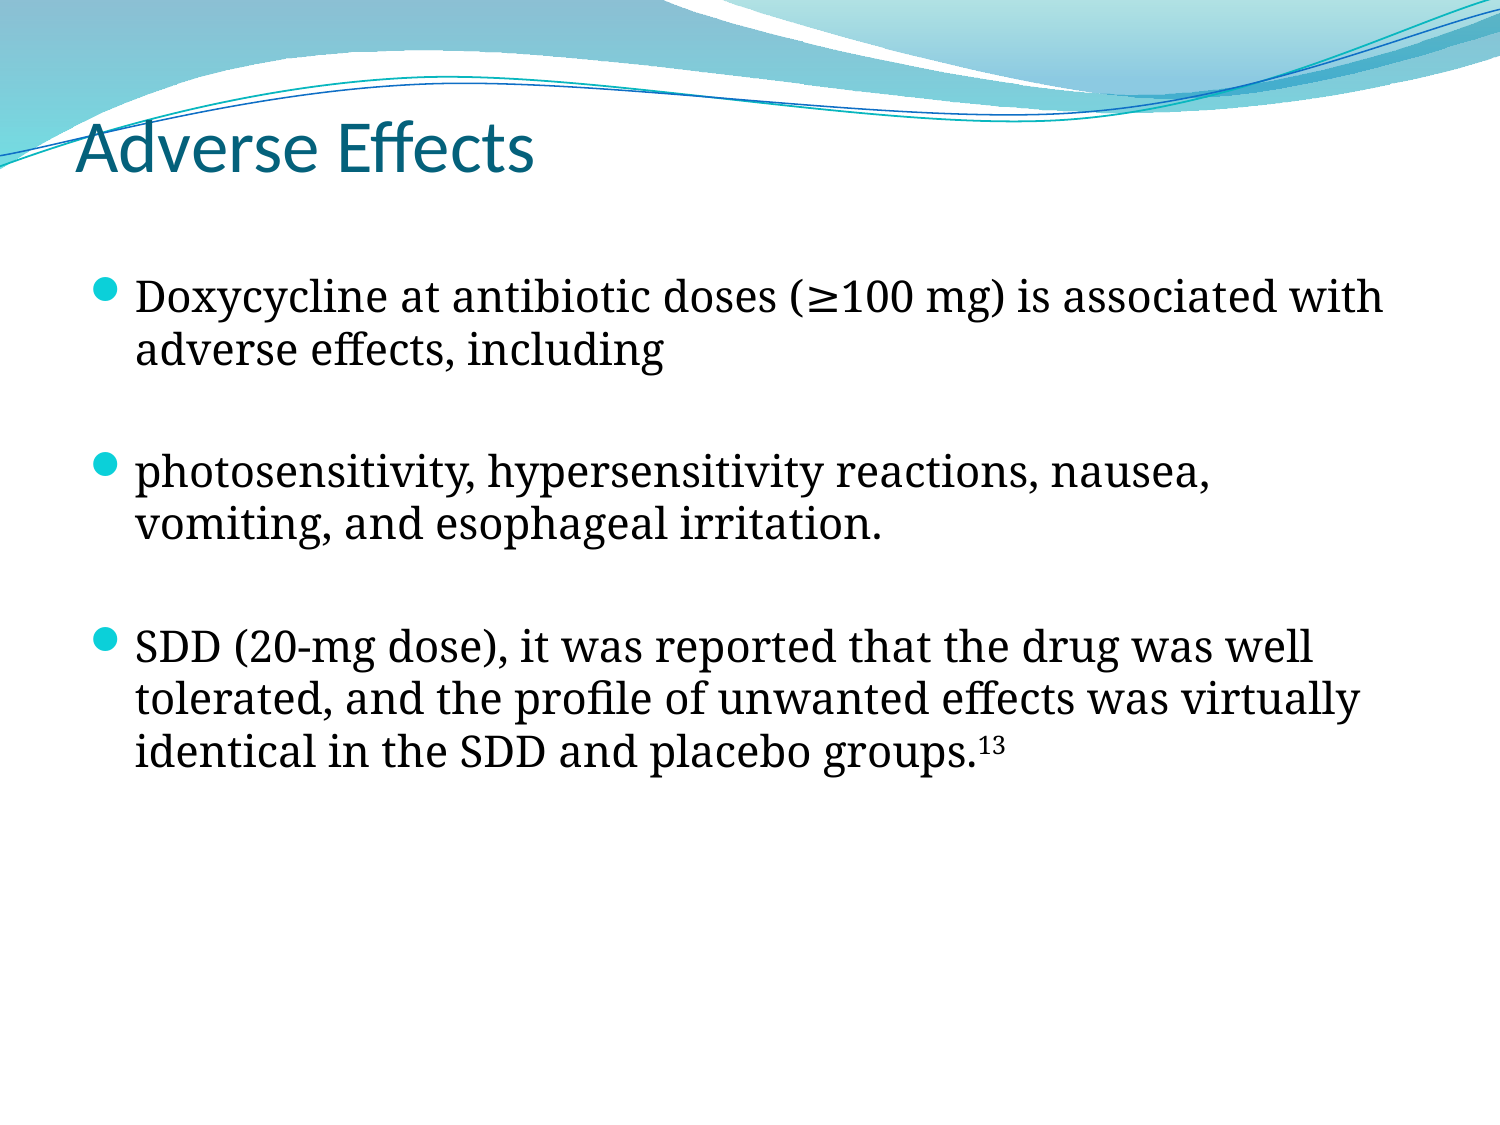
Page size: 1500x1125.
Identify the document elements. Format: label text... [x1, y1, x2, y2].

title Adverse Effects [75, 87, 1413, 188]
list Doxycycline at antibiotic doses (≥100 mg) is associated with adverse effects, including photosensitivity, hypersensitivity reactions, nausea, vomiting, and esophageal irritation. SDD (20-mg dose), it was reported that the drug was well tolerated, and the profile of unwanted effects was virtually identical in the SDD and placebo groups.13 [75, 200, 1425, 1038]
